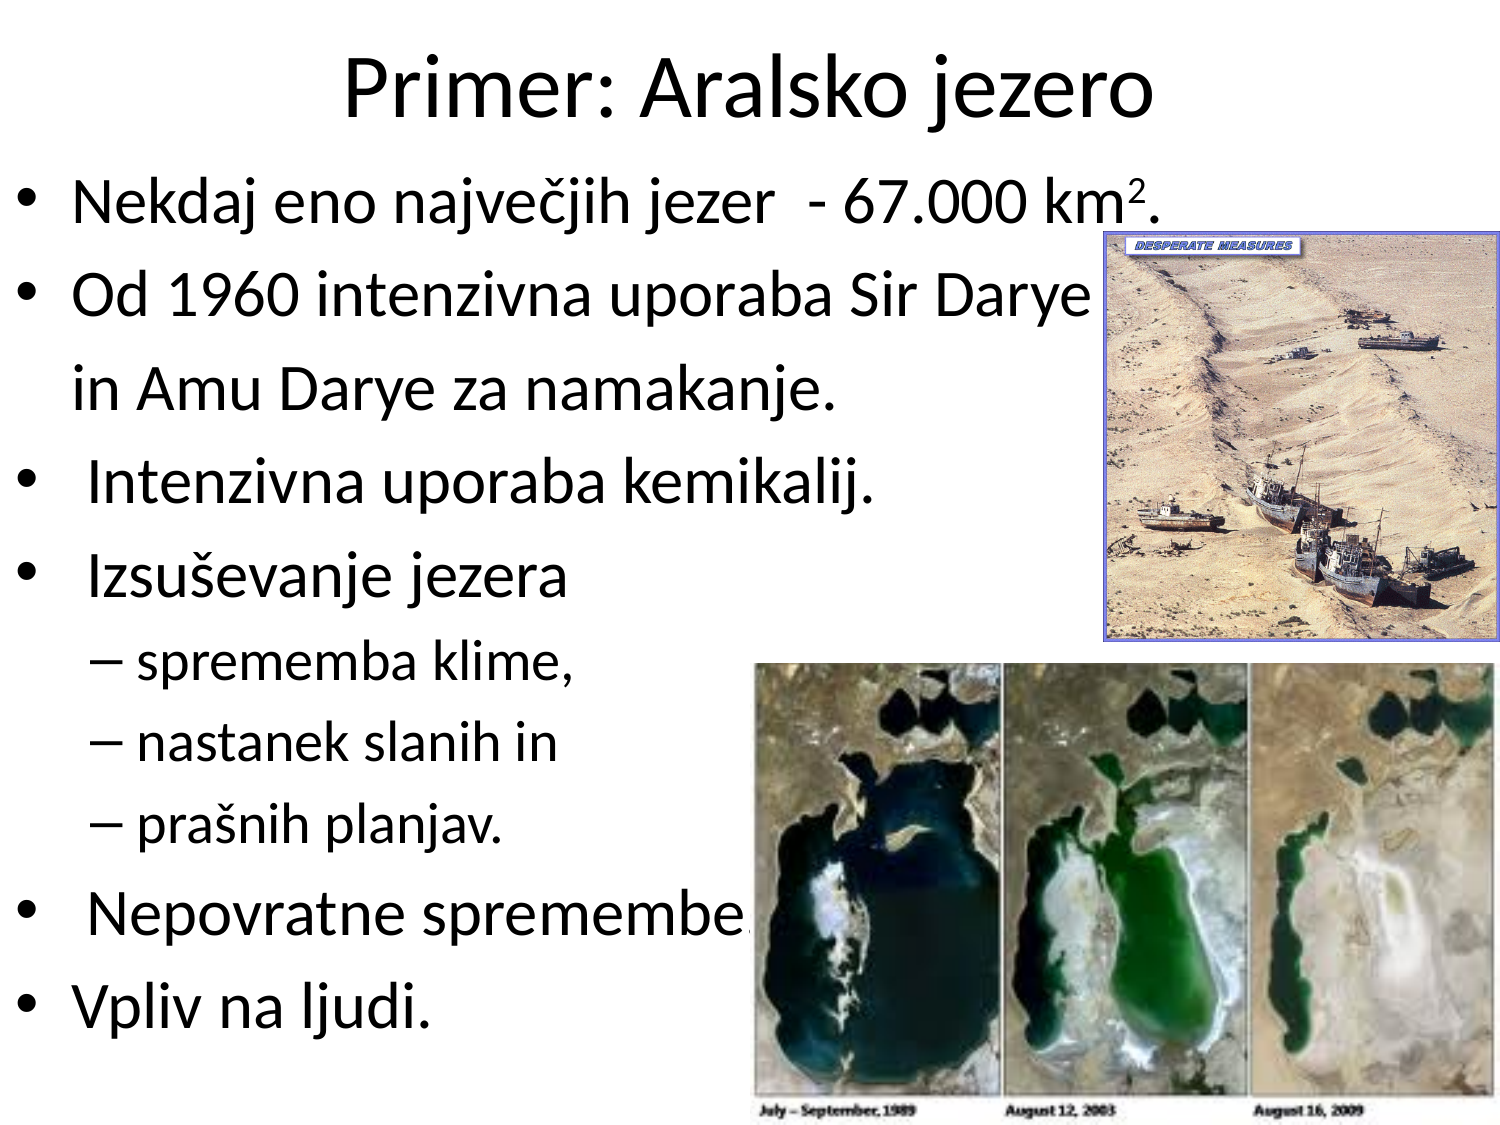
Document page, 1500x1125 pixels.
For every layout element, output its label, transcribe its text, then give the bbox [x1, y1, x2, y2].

picture [749, 663, 1500, 1125]
title Primer: Aralsko jezero [0, 0, 1500, 161]
list Nekdaj eno največjih jezer - 67.000 km2. Od 1960 intenzivna uporaba Sir Darye in Amu Darye za namakanje. Intenzivna uporaba kemikalij. Izsuševanje jezera sprememba klime, nastanek slanih in prašnih planjav. Nepovratne spremembe. Vpliv na ljudi. [0, 149, 1199, 1125]
picture [1102, 231, 1500, 642]
